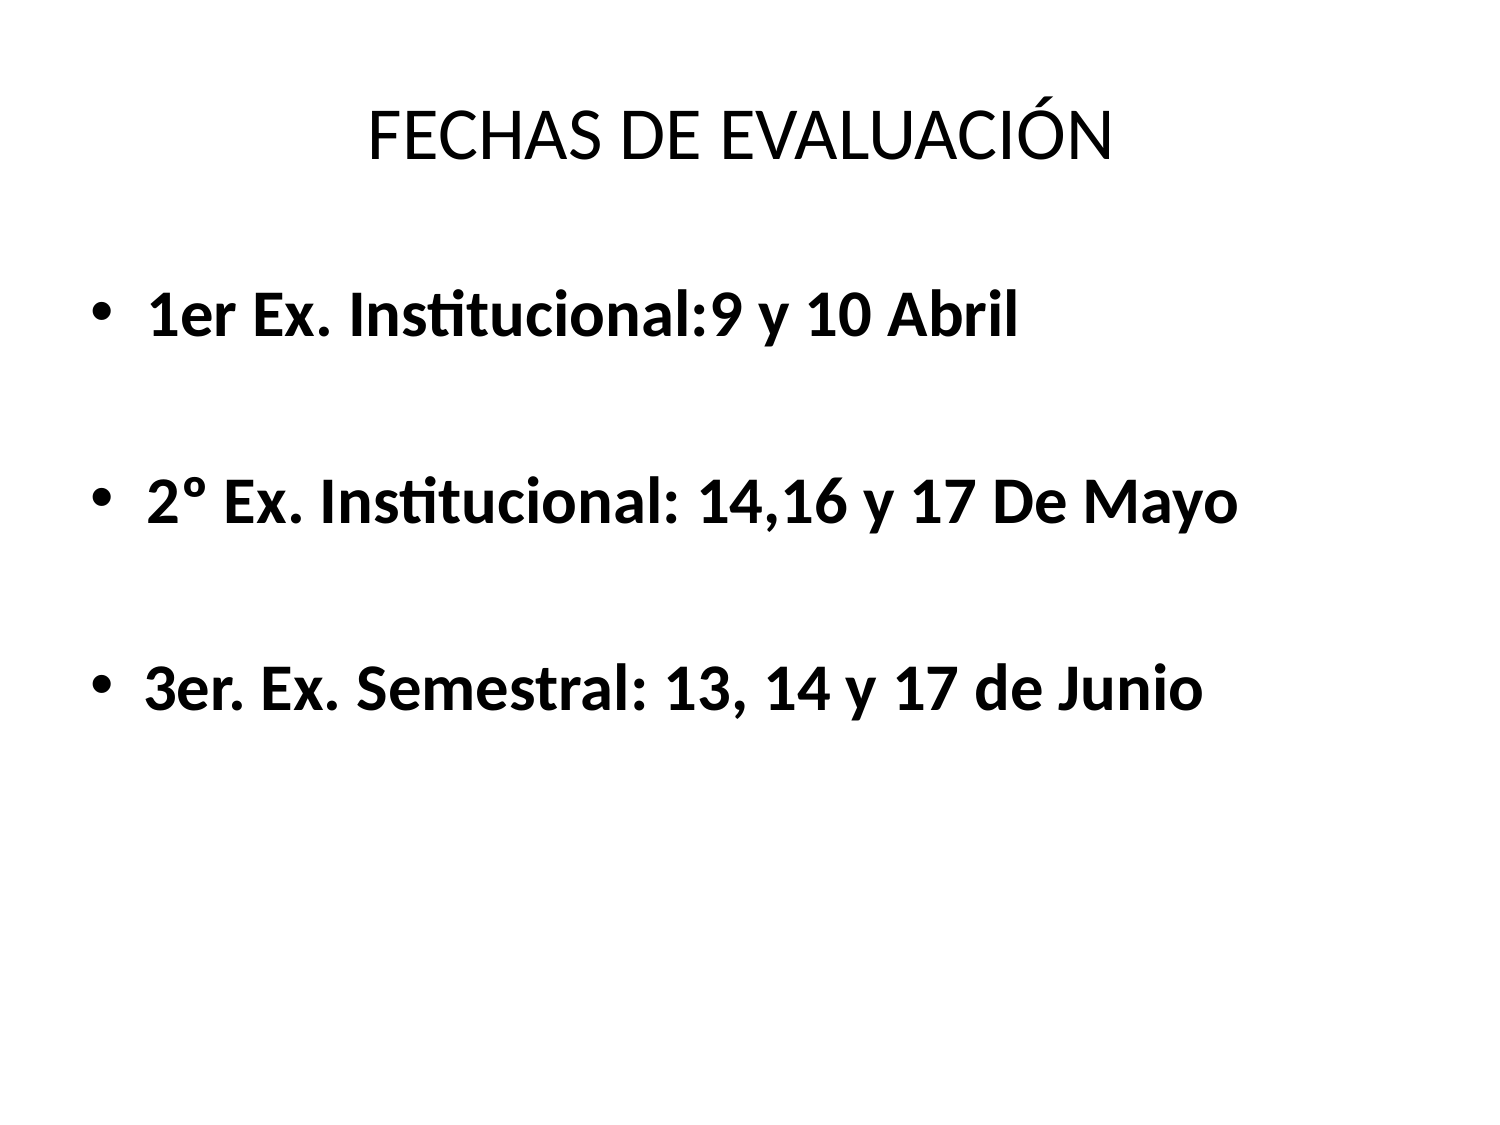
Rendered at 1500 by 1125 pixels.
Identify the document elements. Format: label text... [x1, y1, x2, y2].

title FECHAS DE EVALUACIÓN [75, 66, 1425, 262]
list 1er Ex. Institucional:9 y 10 Abril 2º Ex. Institucional: 14,16 y 17 De Mayo 3er. Ex. Semestral: 13, 14 y 17 de Junio [75, 262, 1425, 1005]
